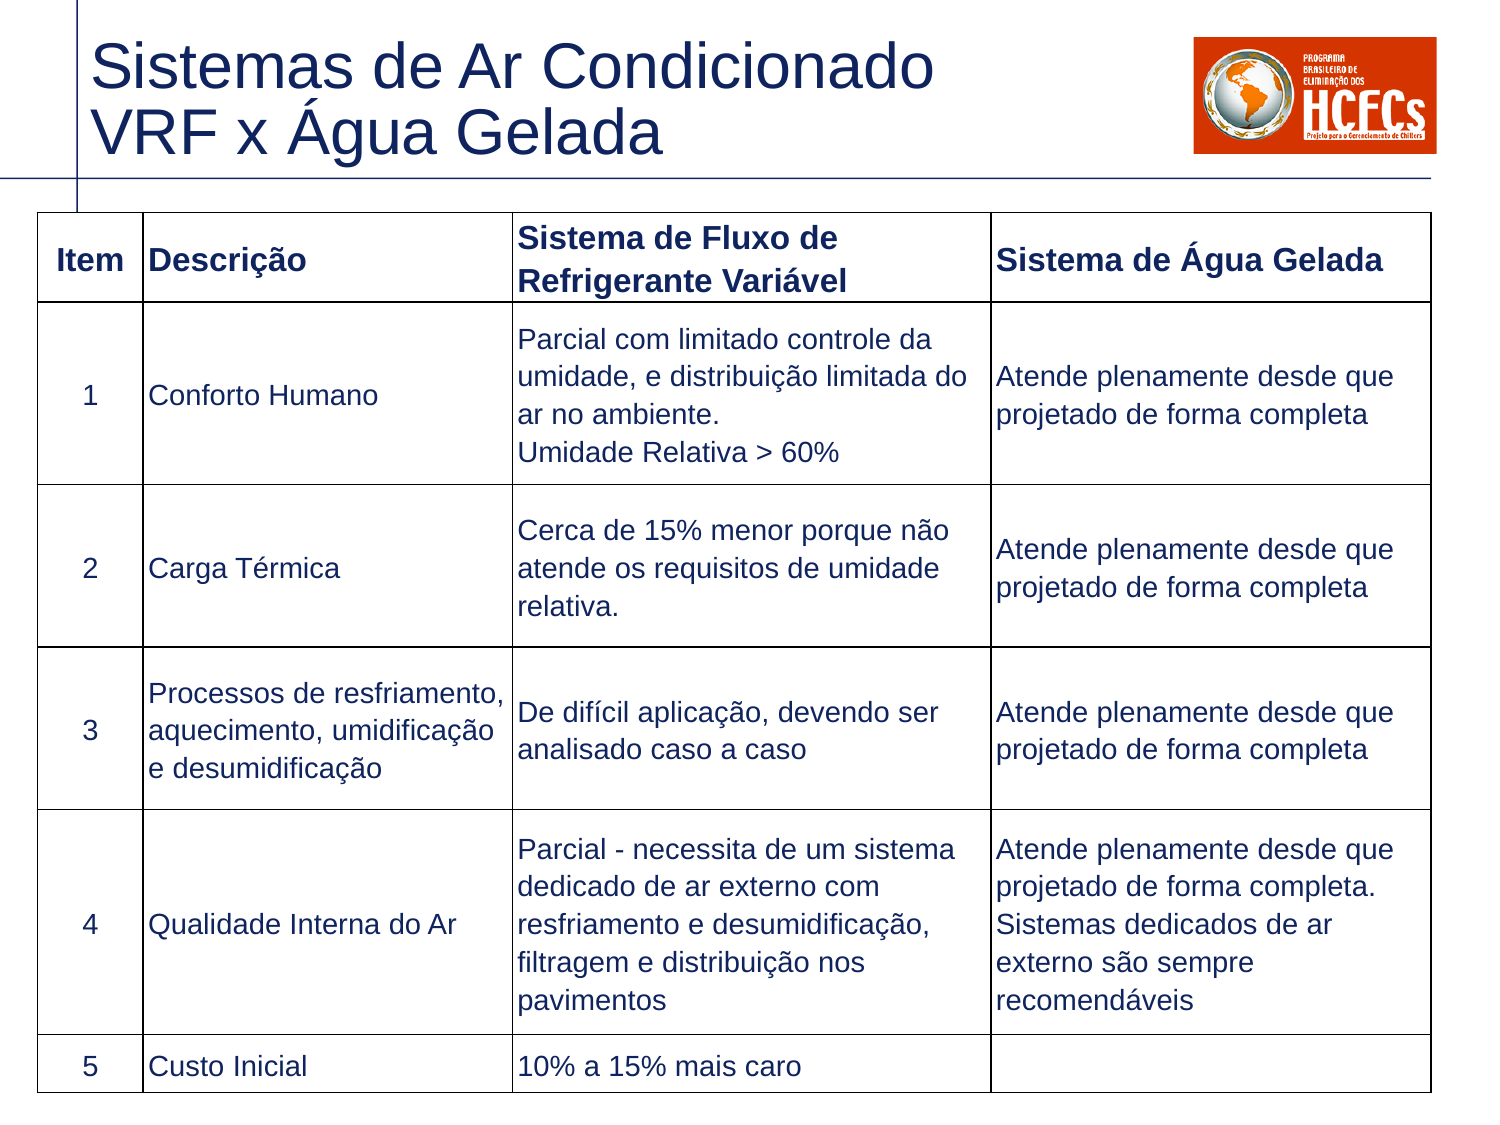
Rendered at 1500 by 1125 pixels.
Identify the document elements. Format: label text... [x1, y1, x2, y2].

table_cell Conforto Humano [144, 303, 512, 484]
table_cell 5 [38, 1035, 142, 1092]
table_header Sistema de Fluxo de Refrigerante Variável [513, 213, 990, 301]
table_cell Atende plenamente desde que projetado de forma completa [992, 303, 1430, 484]
table_cell Atende plenamente desde que projetado de forma completa [992, 485, 1430, 646]
table_cell Cerca de 15% menor porque não atende os requisitos de umidade relativa. [513, 485, 990, 646]
table_header Item [38, 213, 142, 301]
table_cell Carga Térmica [144, 485, 512, 646]
table_cell Atende plenamente desde que projetado de forma completa. Sistemas dedicados de ar externo são sempre recomendáveis [992, 810, 1430, 1034]
table_cell [992, 1035, 1430, 1092]
table_cell Parcial com limitado controle da umidade, e distribuição limitada do ar no ambiente. Umidade Relativa > 60% [513, 303, 990, 484]
title Sistemas de Ar Condicionado VRF x Água Gelada [75, 37, 1209, 175]
table_header Sistema de Água Gelada [992, 213, 1430, 301]
table_cell 2 [38, 485, 142, 646]
table_cell Atende plenamente desde que projetado de forma completa [992, 648, 1430, 809]
table_cell Custo Inicial [144, 1035, 512, 1092]
table_header Descrição [144, 213, 512, 301]
table_cell 4 [38, 810, 142, 1034]
table_cell De difícil aplicação, devendo ser analisado caso a caso [513, 648, 990, 809]
table_cell Processos de resfriamento, aquecimento, umidificação e desumidificação [144, 648, 512, 809]
table_cell Parcial - necessita de um sistema dedicado de ar externo com resfriamento e desumidificação, filtragem e distribuição nos pavimentos [513, 810, 990, 1034]
table_cell Qualidade Interna do Ar [144, 810, 512, 1034]
table_cell 3 [38, 648, 142, 809]
picture [1209, 37, 1437, 154]
table_cell 10% a 15% mais caro [513, 1035, 990, 1092]
table_cell 1 [38, 303, 142, 484]
